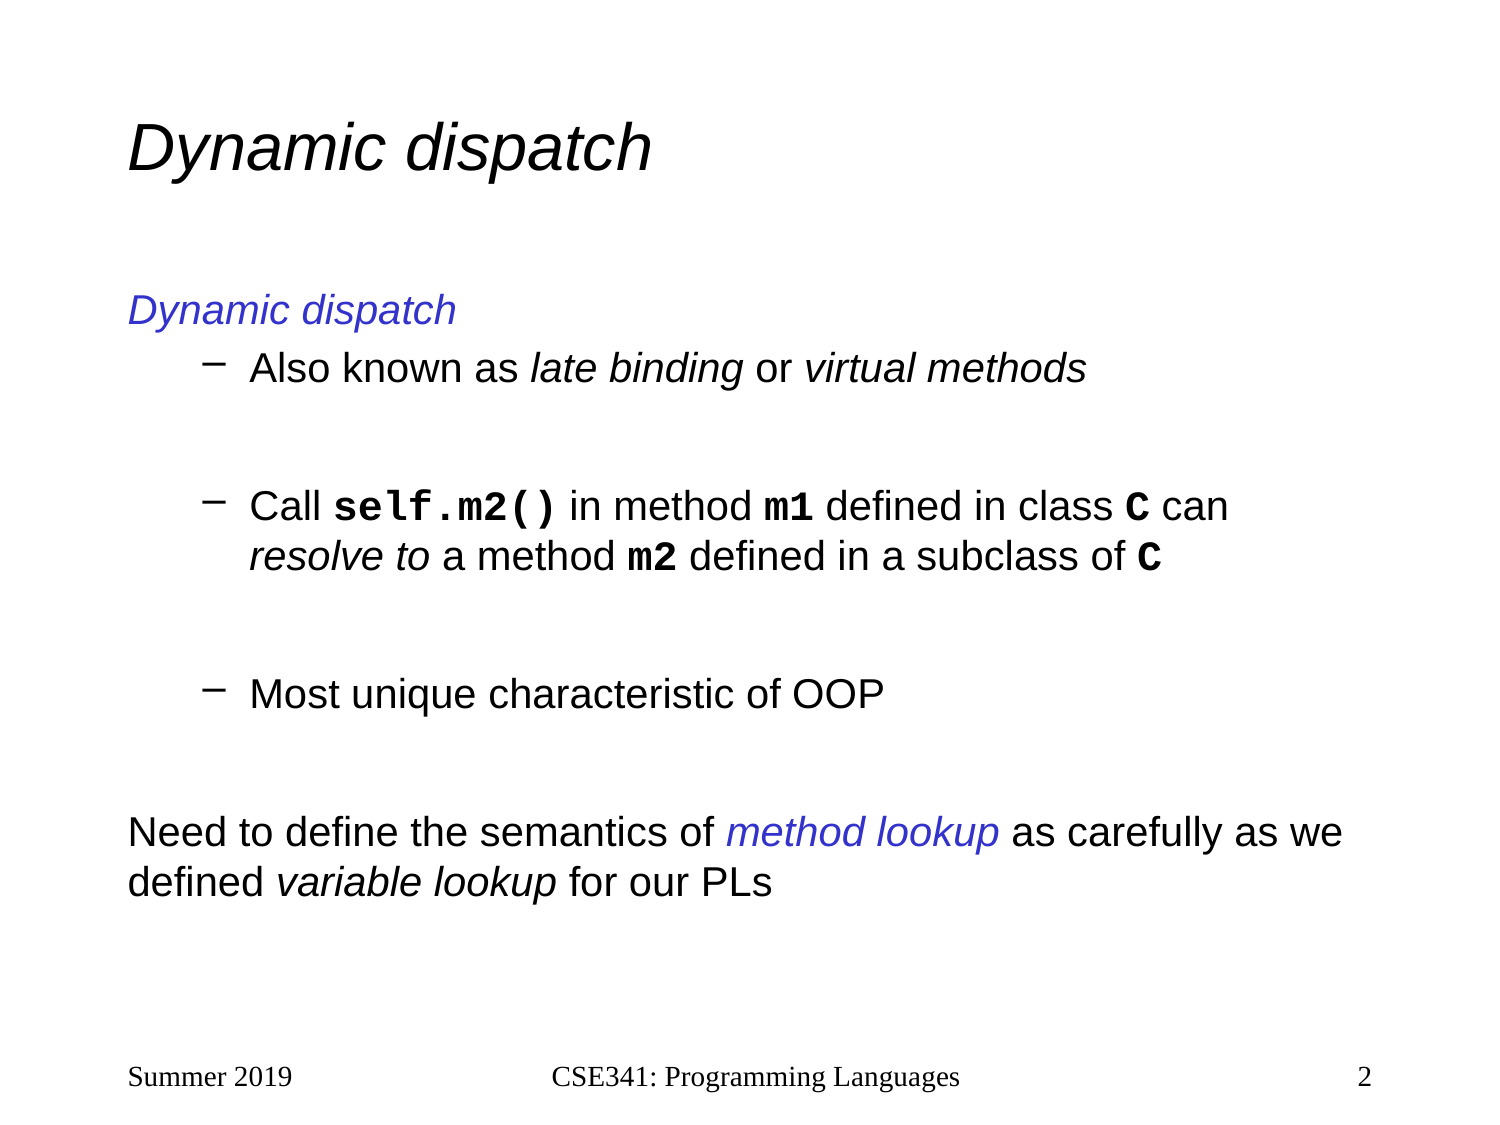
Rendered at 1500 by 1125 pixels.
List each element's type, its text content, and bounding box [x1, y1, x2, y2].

footer CSE341: Programming Languages [474, 1049, 1038, 1125]
title Dynamic dispatch [112, 49, 1388, 238]
slide_number Summer 2019 [112, 1049, 426, 1125]
slide_number 2 [1074, 1049, 1388, 1125]
list Dynamic dispatch Also known as late binding or virtual methods Call self.m2() in method m1 defined in class C can resolve to a method m2 defined in a subclass of C Most unique characteristic of OOP Need to define the semantics of method lookup as carefully as we defined variable lookup for our PLs [112, 274, 1388, 1013]
